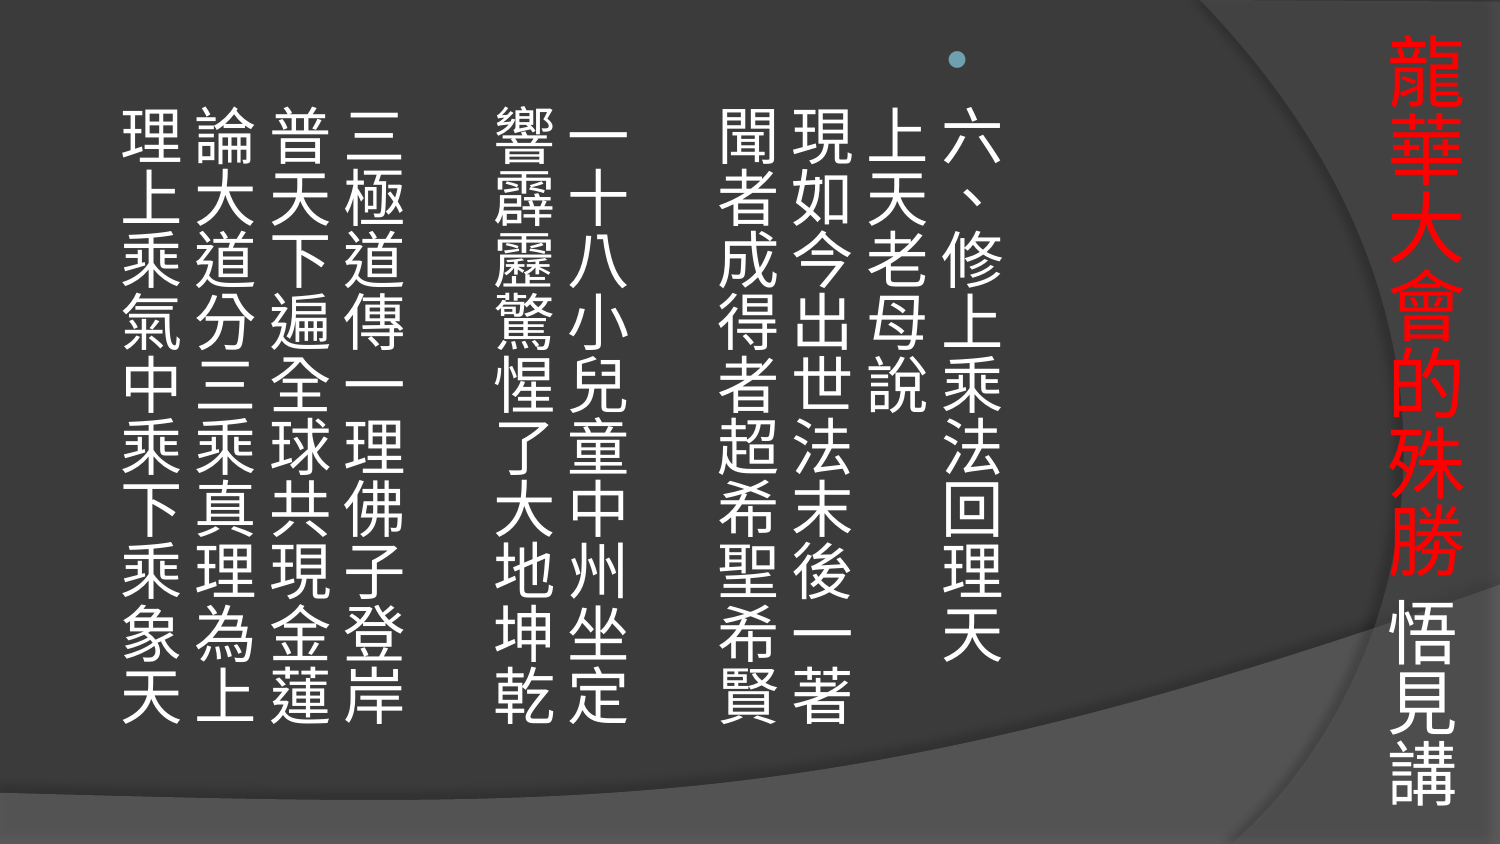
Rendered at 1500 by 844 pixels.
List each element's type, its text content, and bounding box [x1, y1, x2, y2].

list 六、修上乘法回理天 上天老母說 現如今出世法末後一著 聞者成得者超希聖希賢 一十八小兒童中州坐定 響霹靂驚惺了大地坤乾 三極道傳一理佛子登岸 普天下遍全球共現金蓮 論大道分三乘真理為上 理上乘氣中乘下乘象天 [29, 27, 1365, 820]
title 龍華大會的殊勝 悟見講 [1364, 21, 1483, 820]
